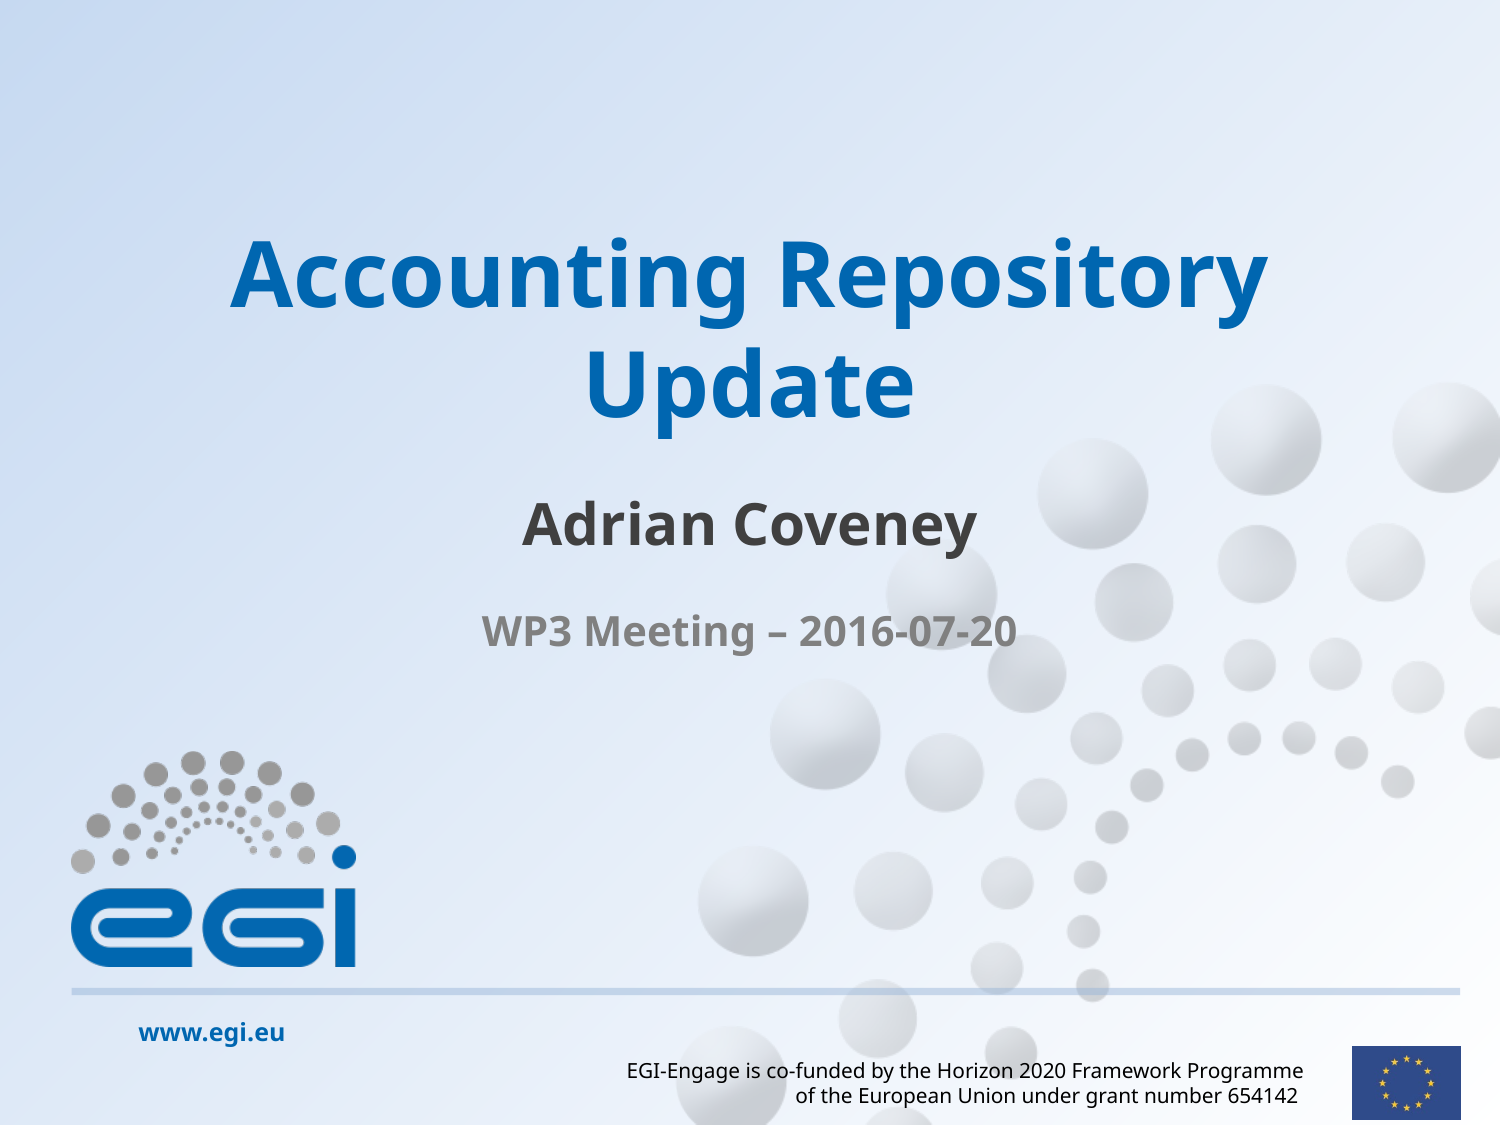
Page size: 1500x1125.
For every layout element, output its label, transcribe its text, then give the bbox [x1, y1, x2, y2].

list WP3 Meeting – 2016-07-20 [283, 597, 1217, 669]
title Accounting Repository Update [112, 208, 1388, 445]
picture [0, 0, 1500, 1125]
subtitle Adrian Coveney [225, 479, 1275, 563]
